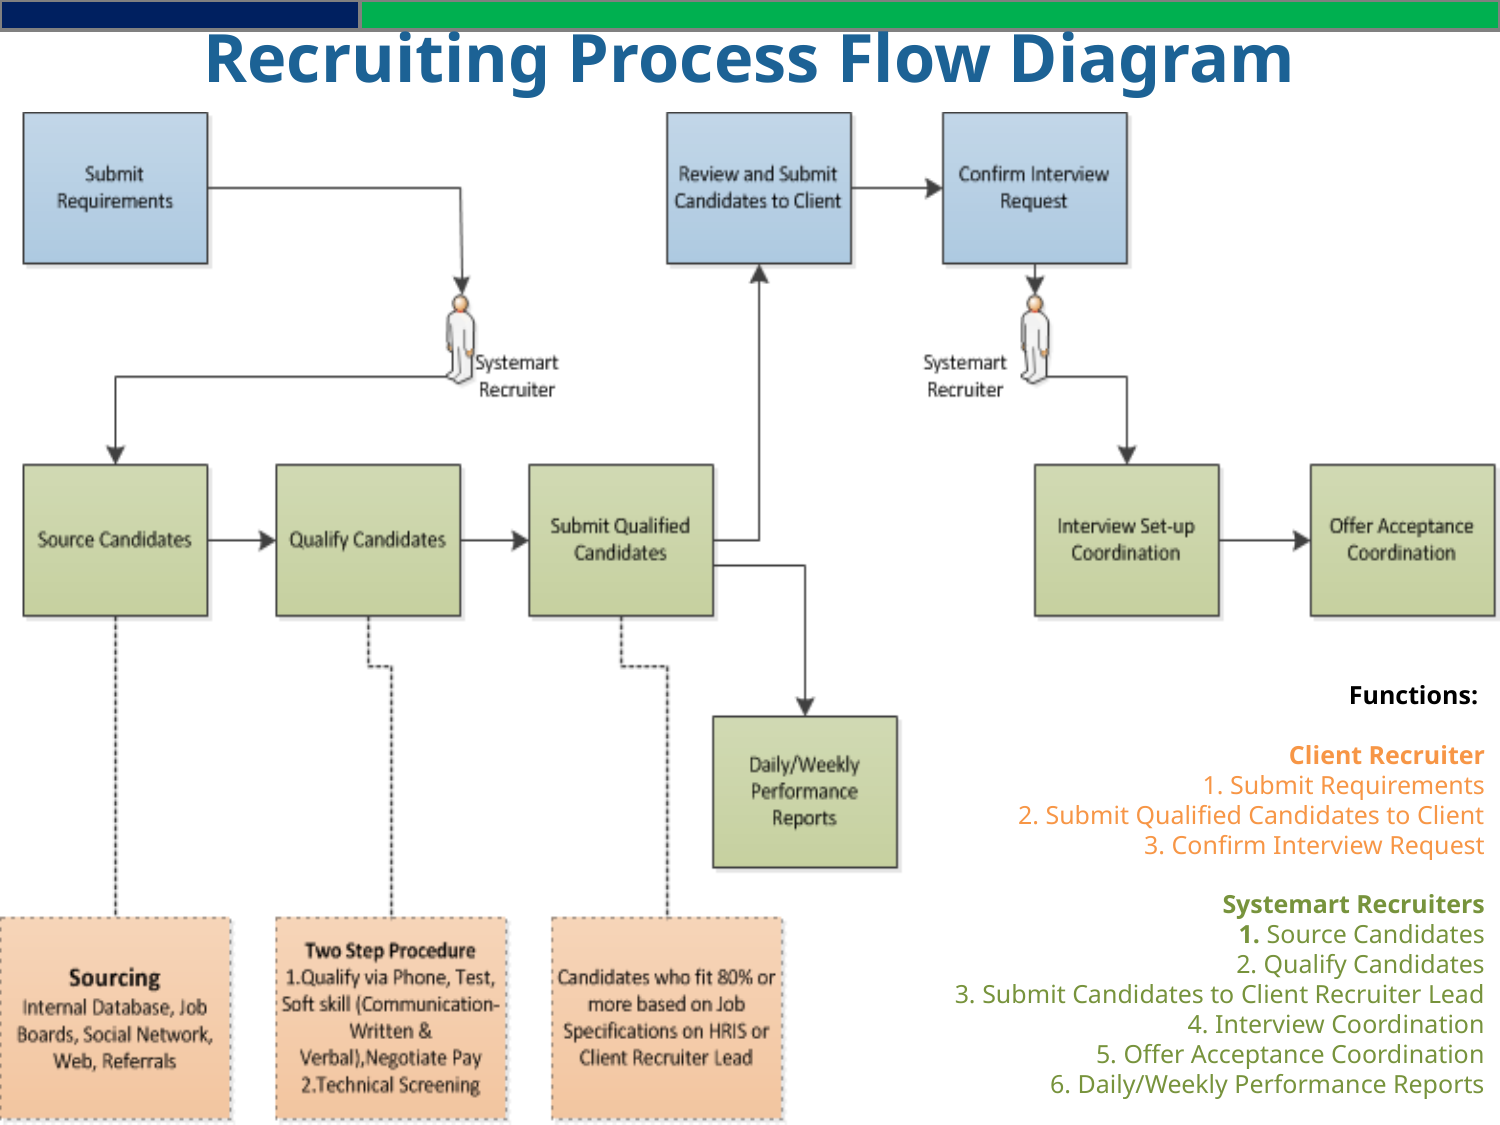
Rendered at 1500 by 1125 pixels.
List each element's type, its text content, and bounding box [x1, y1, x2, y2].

picture [0, 112, 1500, 1125]
title Recruiting Process Flow Diagram [75, 0, 1425, 110]
